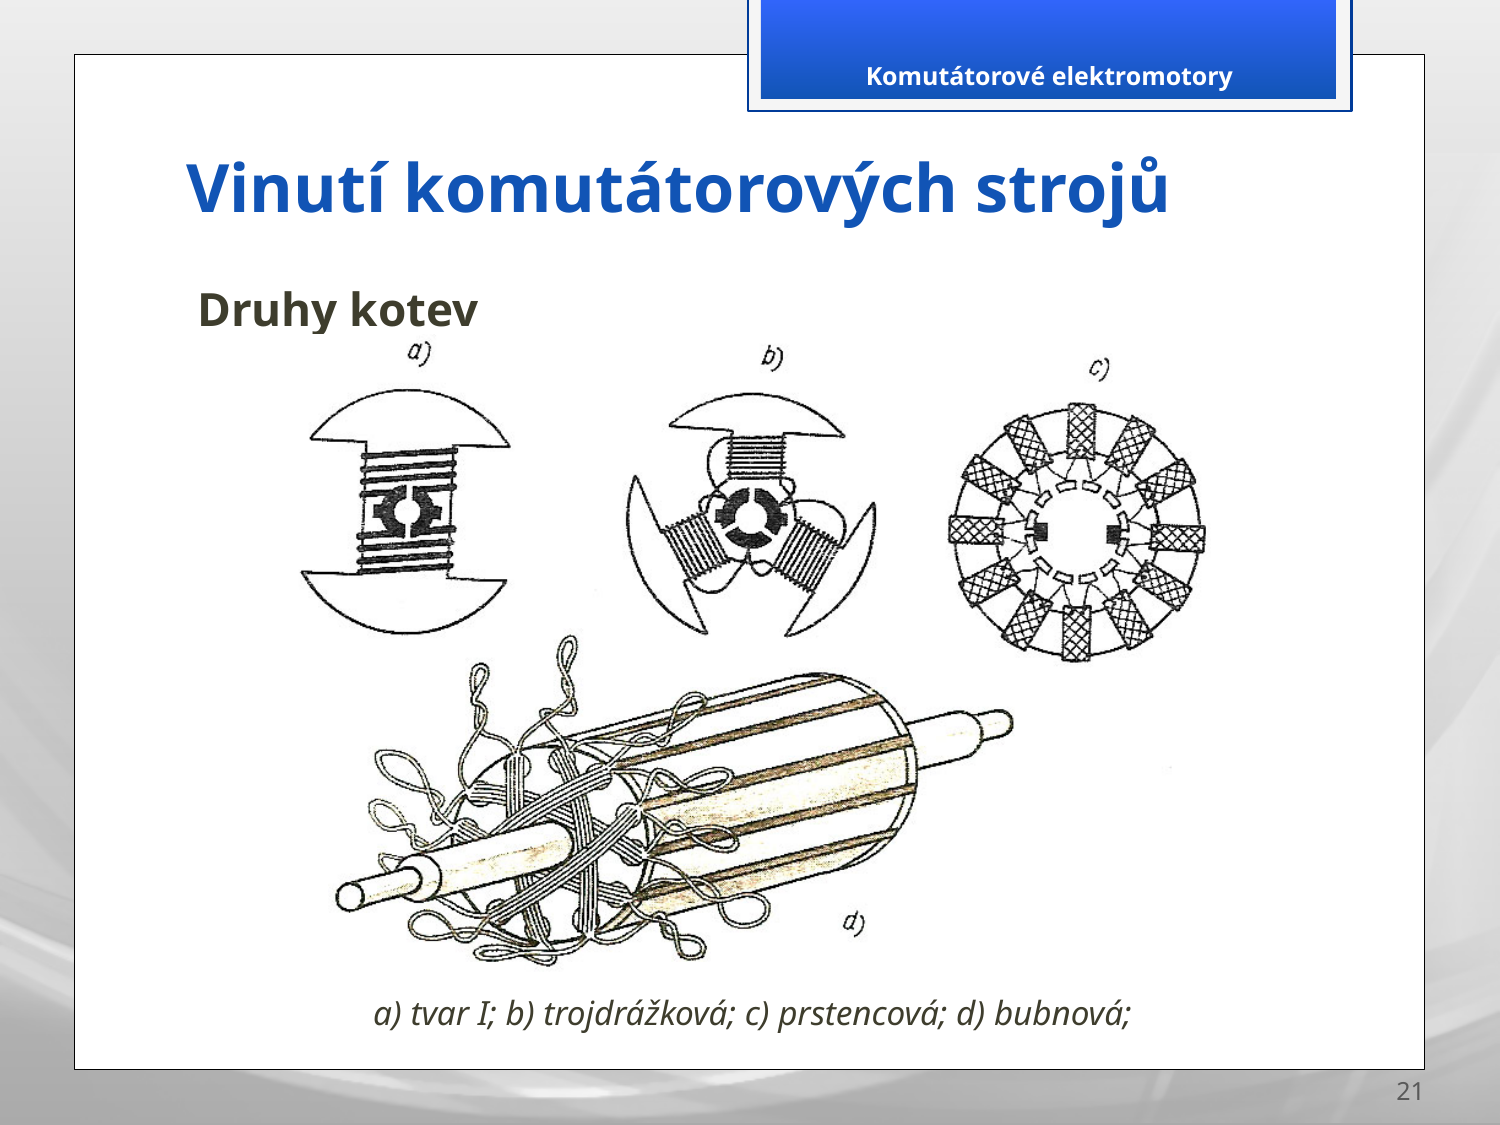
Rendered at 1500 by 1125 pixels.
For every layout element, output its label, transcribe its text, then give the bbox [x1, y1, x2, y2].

picture [289, 333, 1217, 973]
list Druhy kotev [171, 273, 1324, 434]
title Vinutí komutátorových strojů [171, 138, 1324, 244]
picture [0, 153, 1500, 1123]
list Komutátorové elektromotory [762, 0, 1337, 98]
text_box a) tvar I; b) trojdrážková; c) prstencová; d) bubnová; [171, 984, 1324, 1074]
